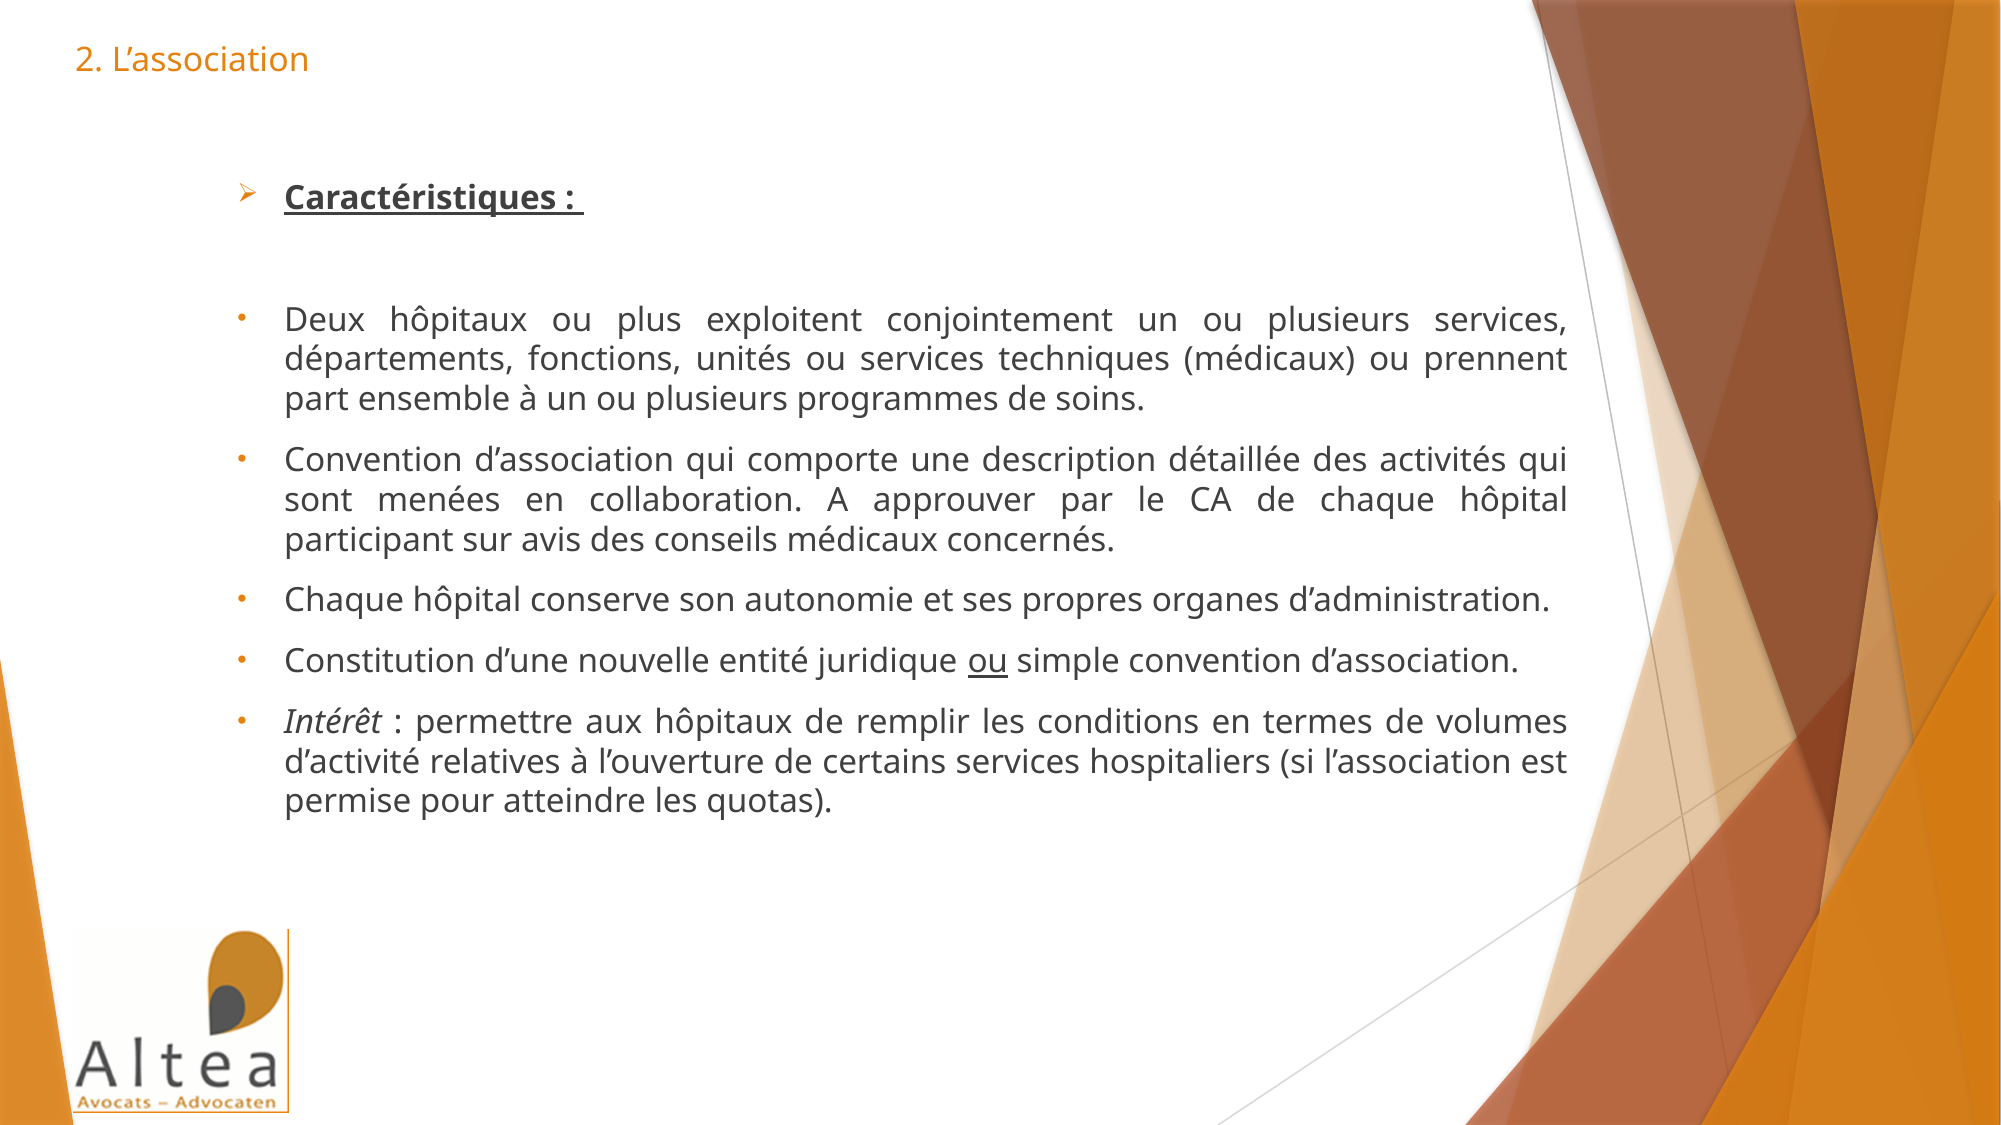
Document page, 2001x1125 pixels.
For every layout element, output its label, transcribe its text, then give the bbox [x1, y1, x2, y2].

picture [73, 929, 289, 1113]
title 2. L’association [60, 30, 1471, 127]
list Caractéristiques : Deux hôpitaux ou plus exploitent conjointement un ou plusieurs services, départements, fonctions, unités ou services techniques (médicaux) ou prennent part ensemble à un ou plusieurs programmes de soins. Convention d’association qui comporte une description détaillée des activités qui sont menées en collaboration. A approuver par le CA de chaque hôpital participant sur avis des conseils médicaux concernés. Chaque hôpital conserve son autonomie et ses propres organes d’administration. Constitution d’une nouvelle entité juridique ou simple convention d’association. Intérêt : permettre aux hôpitaux de remplir les conditions en termes de volumes d’activité relatives à l’ouverture de certains services hospitaliers (si l’association est permise pour atteindre les quotas). [147, 168, 1586, 985]
